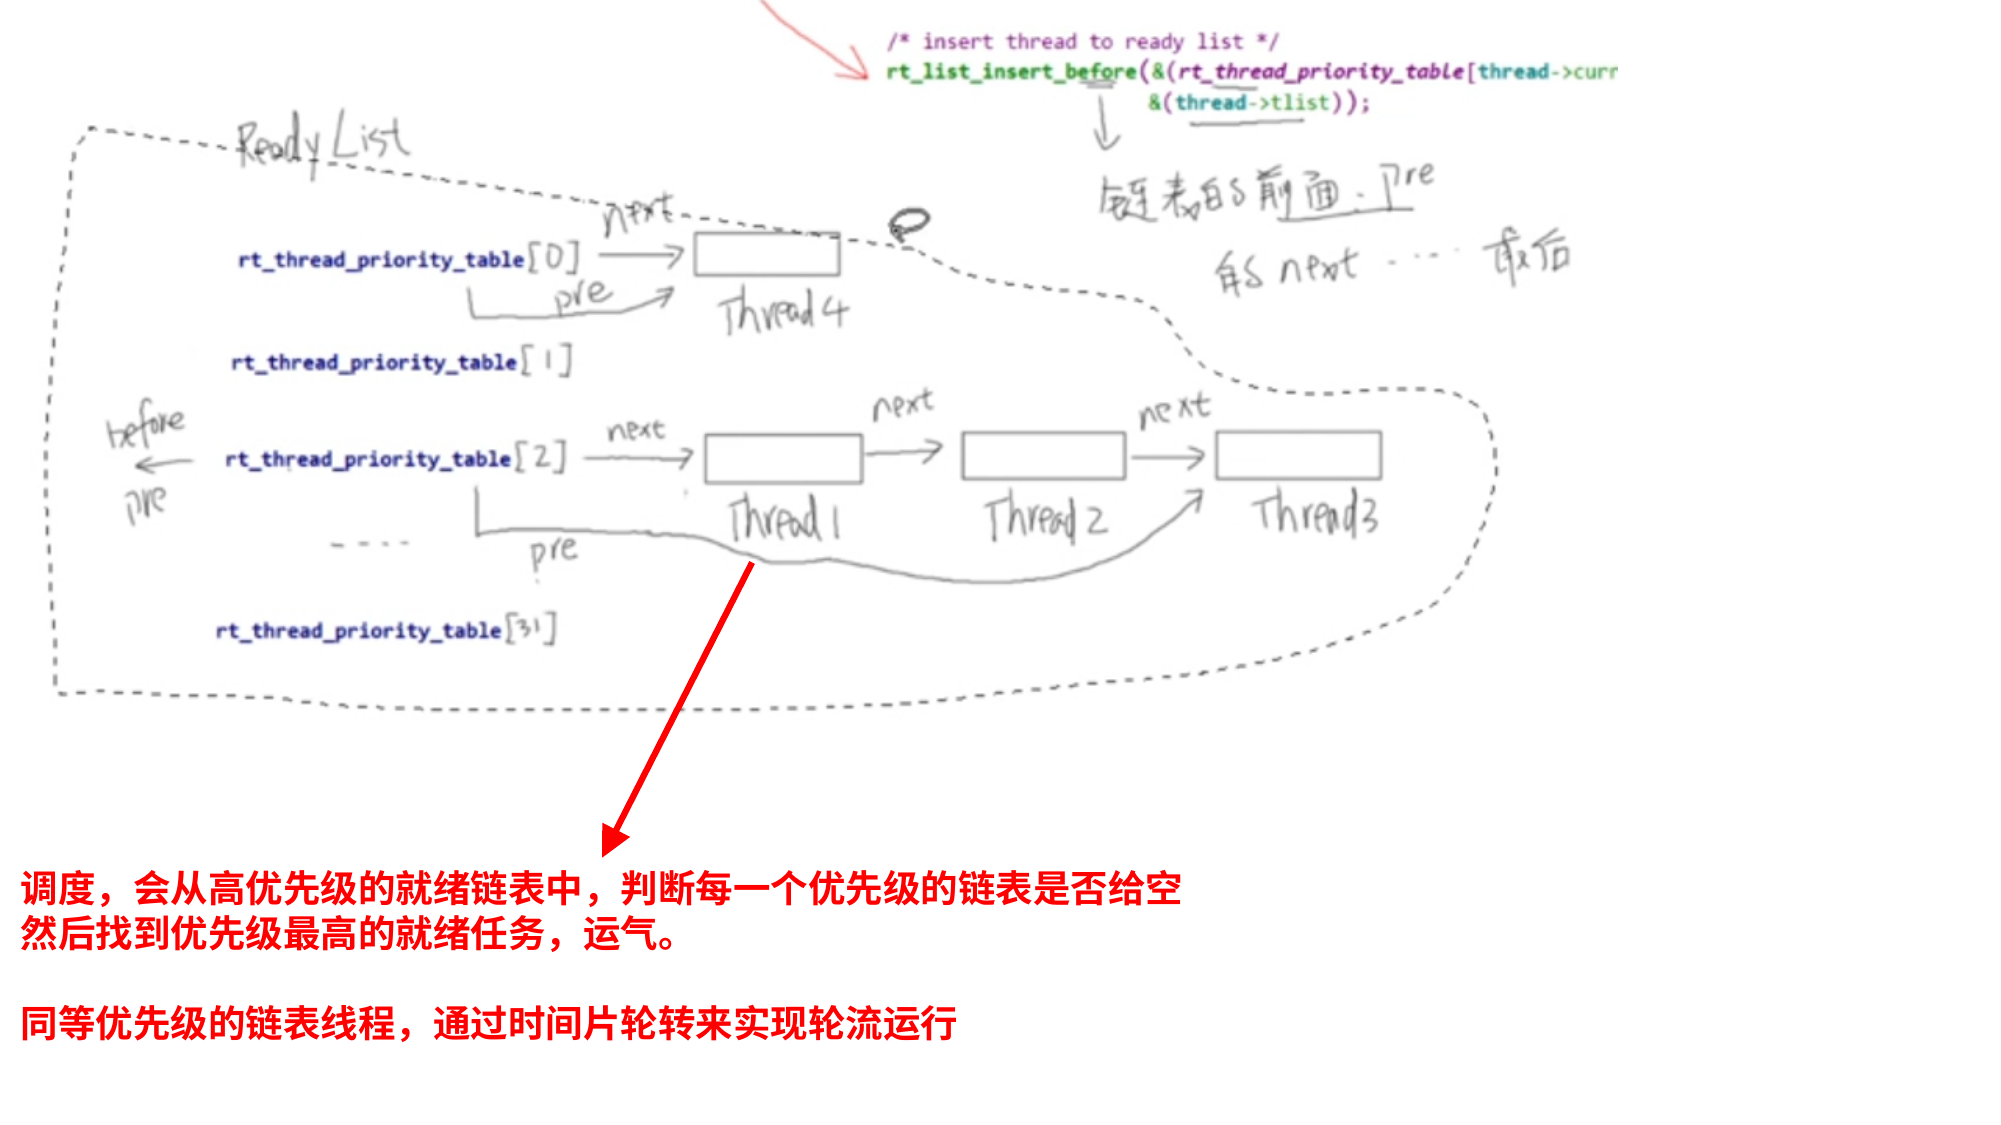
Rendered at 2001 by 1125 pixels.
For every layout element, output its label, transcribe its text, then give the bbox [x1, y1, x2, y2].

picture [0, 0, 1618, 786]
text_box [601, 562, 752, 858]
text_box 调度，会从高优先级的就绪链表中，判断每一个优先级的链表是否给空 然后找到优先级最高的就绪任务，运气。 同等优先级的链表线程，通过时间片轮转来实现轮流运行 [5, 857, 1199, 1053]
